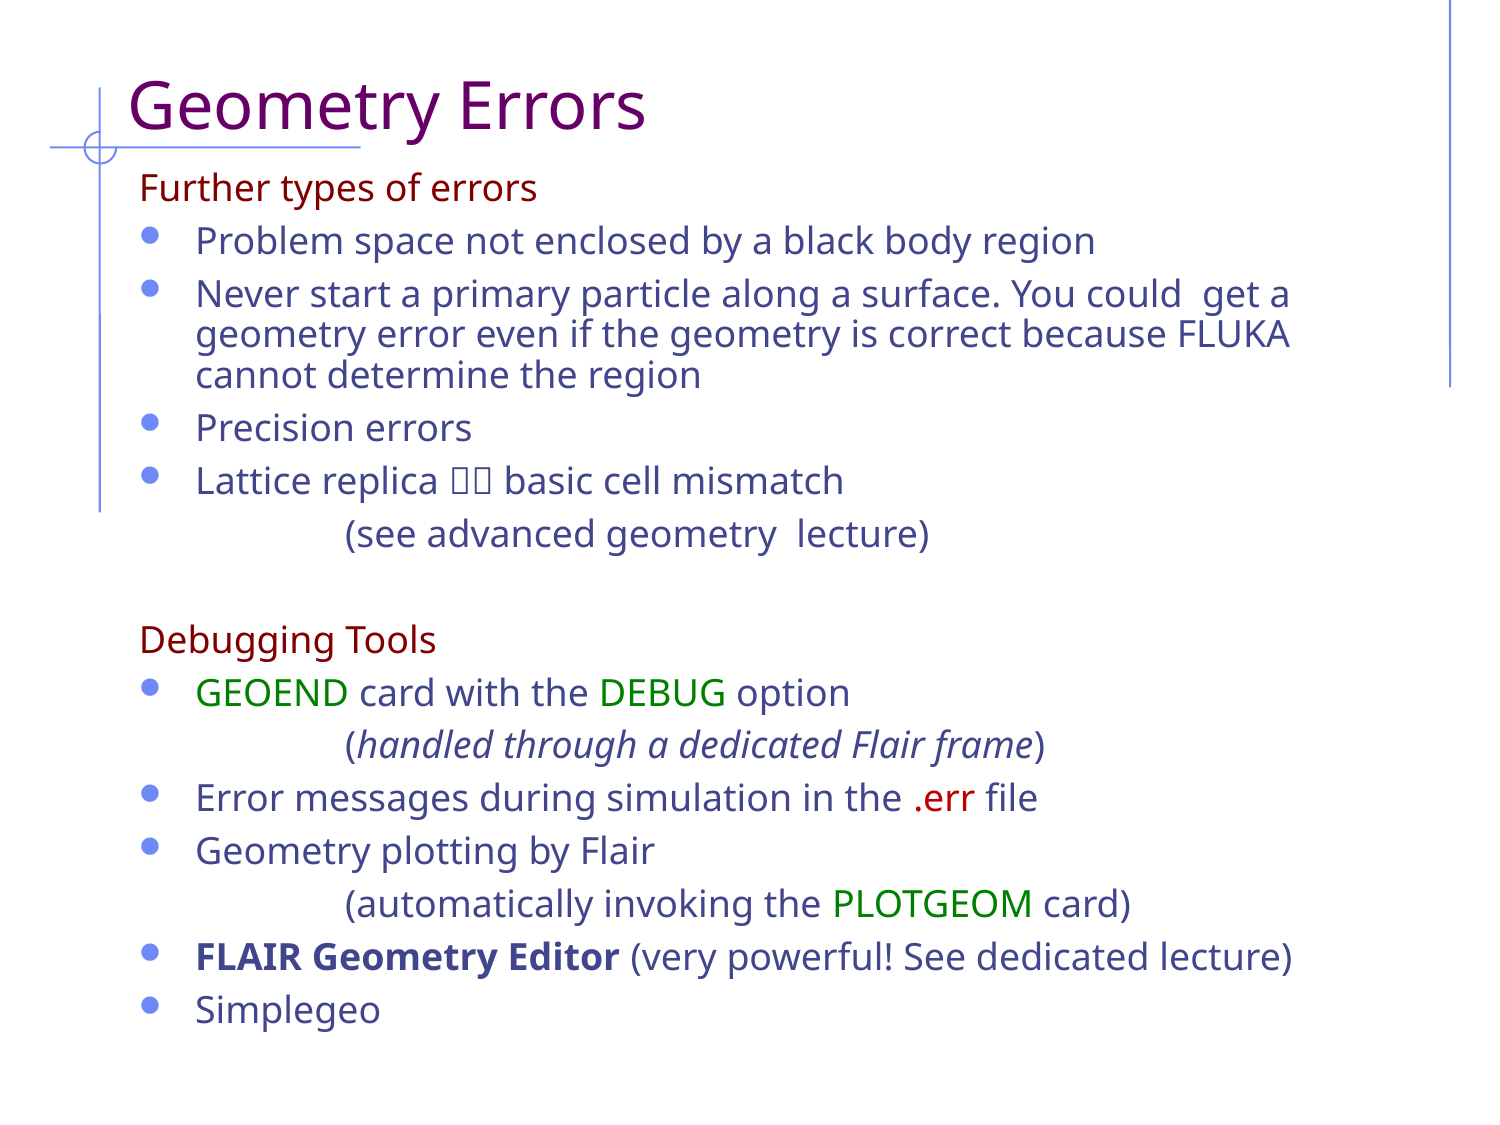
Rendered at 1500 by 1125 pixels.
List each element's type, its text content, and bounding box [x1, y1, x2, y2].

list Further types of errors Problem space not enclosed by a black body region Never start a primary particle along a surface. You could get a geometry error even if the geometry is correct because FLUKA cannot determine the region Precision errors Lattice replica  basic cell mismatch (see advanced geometry lecture) Debugging Tools GEOEND card with the DEBUG option (handled through a dedicated Flair frame) Error messages during simulation in the .err file Geometry plotting by Flair (automatically invoking the PLOTGEOM card) FLAIR Geometry Editor (very powerful! See dedicated lecture) Simplegeo [123, 161, 1353, 1012]
title Geometry Errors [112, 49, 1388, 151]
